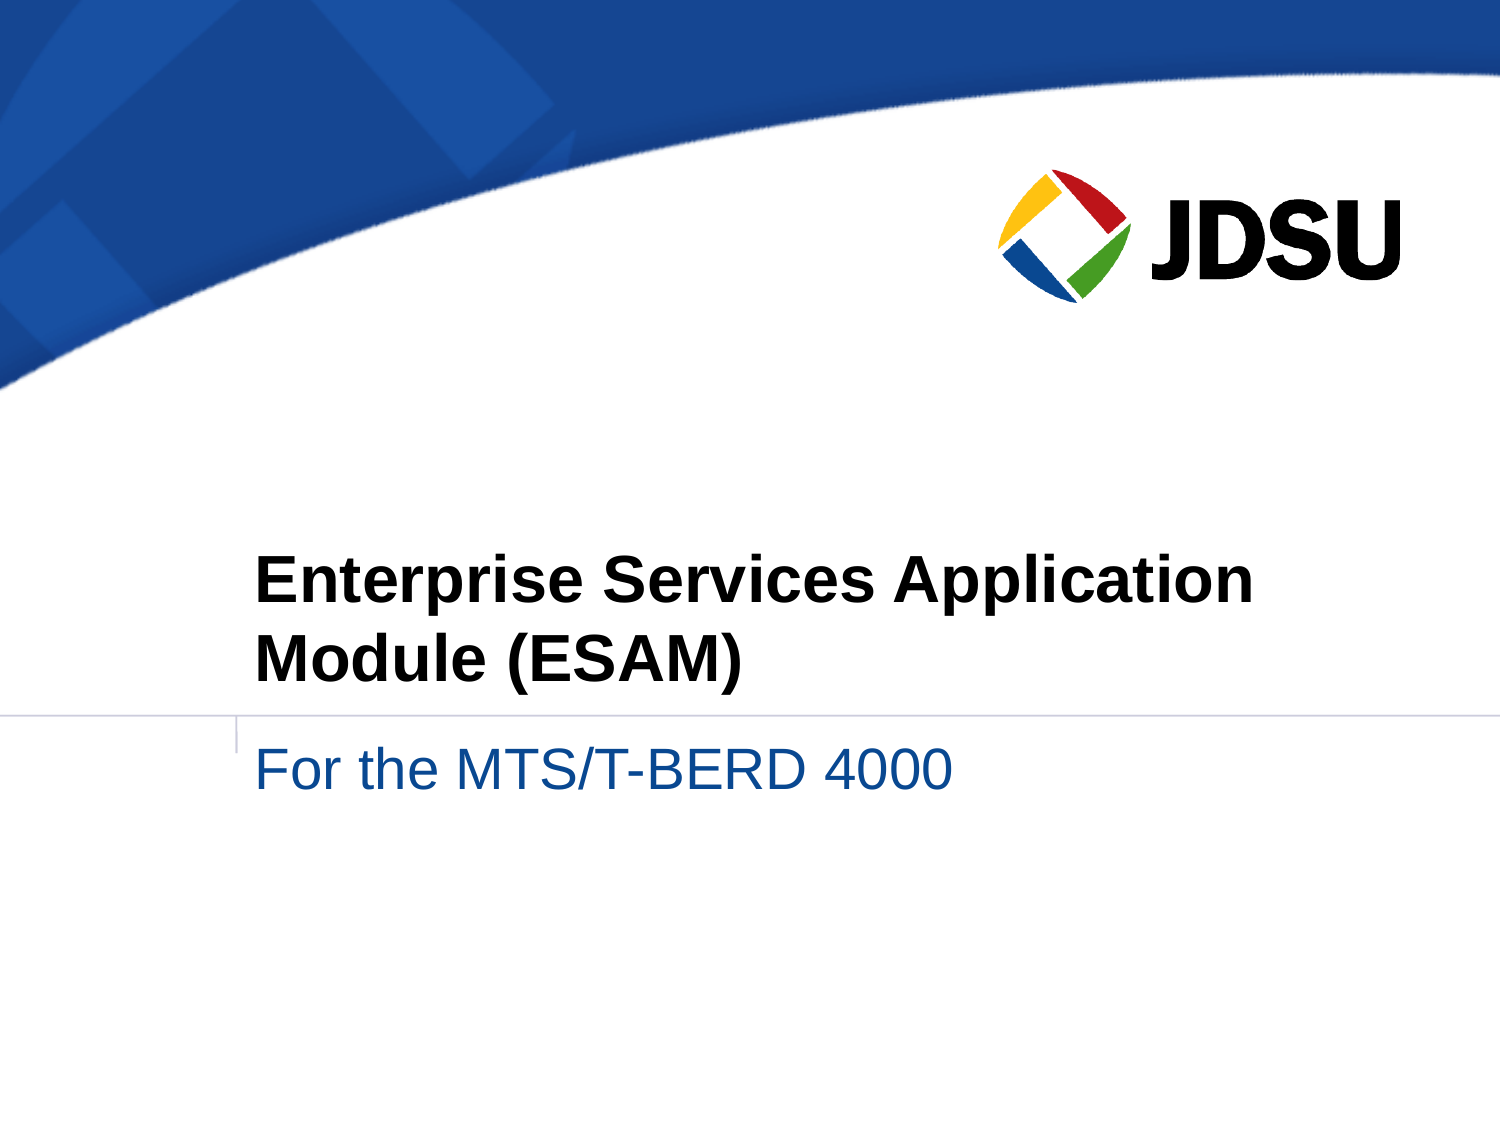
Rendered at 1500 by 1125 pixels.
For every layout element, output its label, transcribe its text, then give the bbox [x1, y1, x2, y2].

title Enterprise Services Application Module (ESAM) [254, 427, 1373, 696]
picture [0, 0, 1500, 401]
subtitle For the MTS/T-BERD 4000 [254, 731, 1371, 985]
